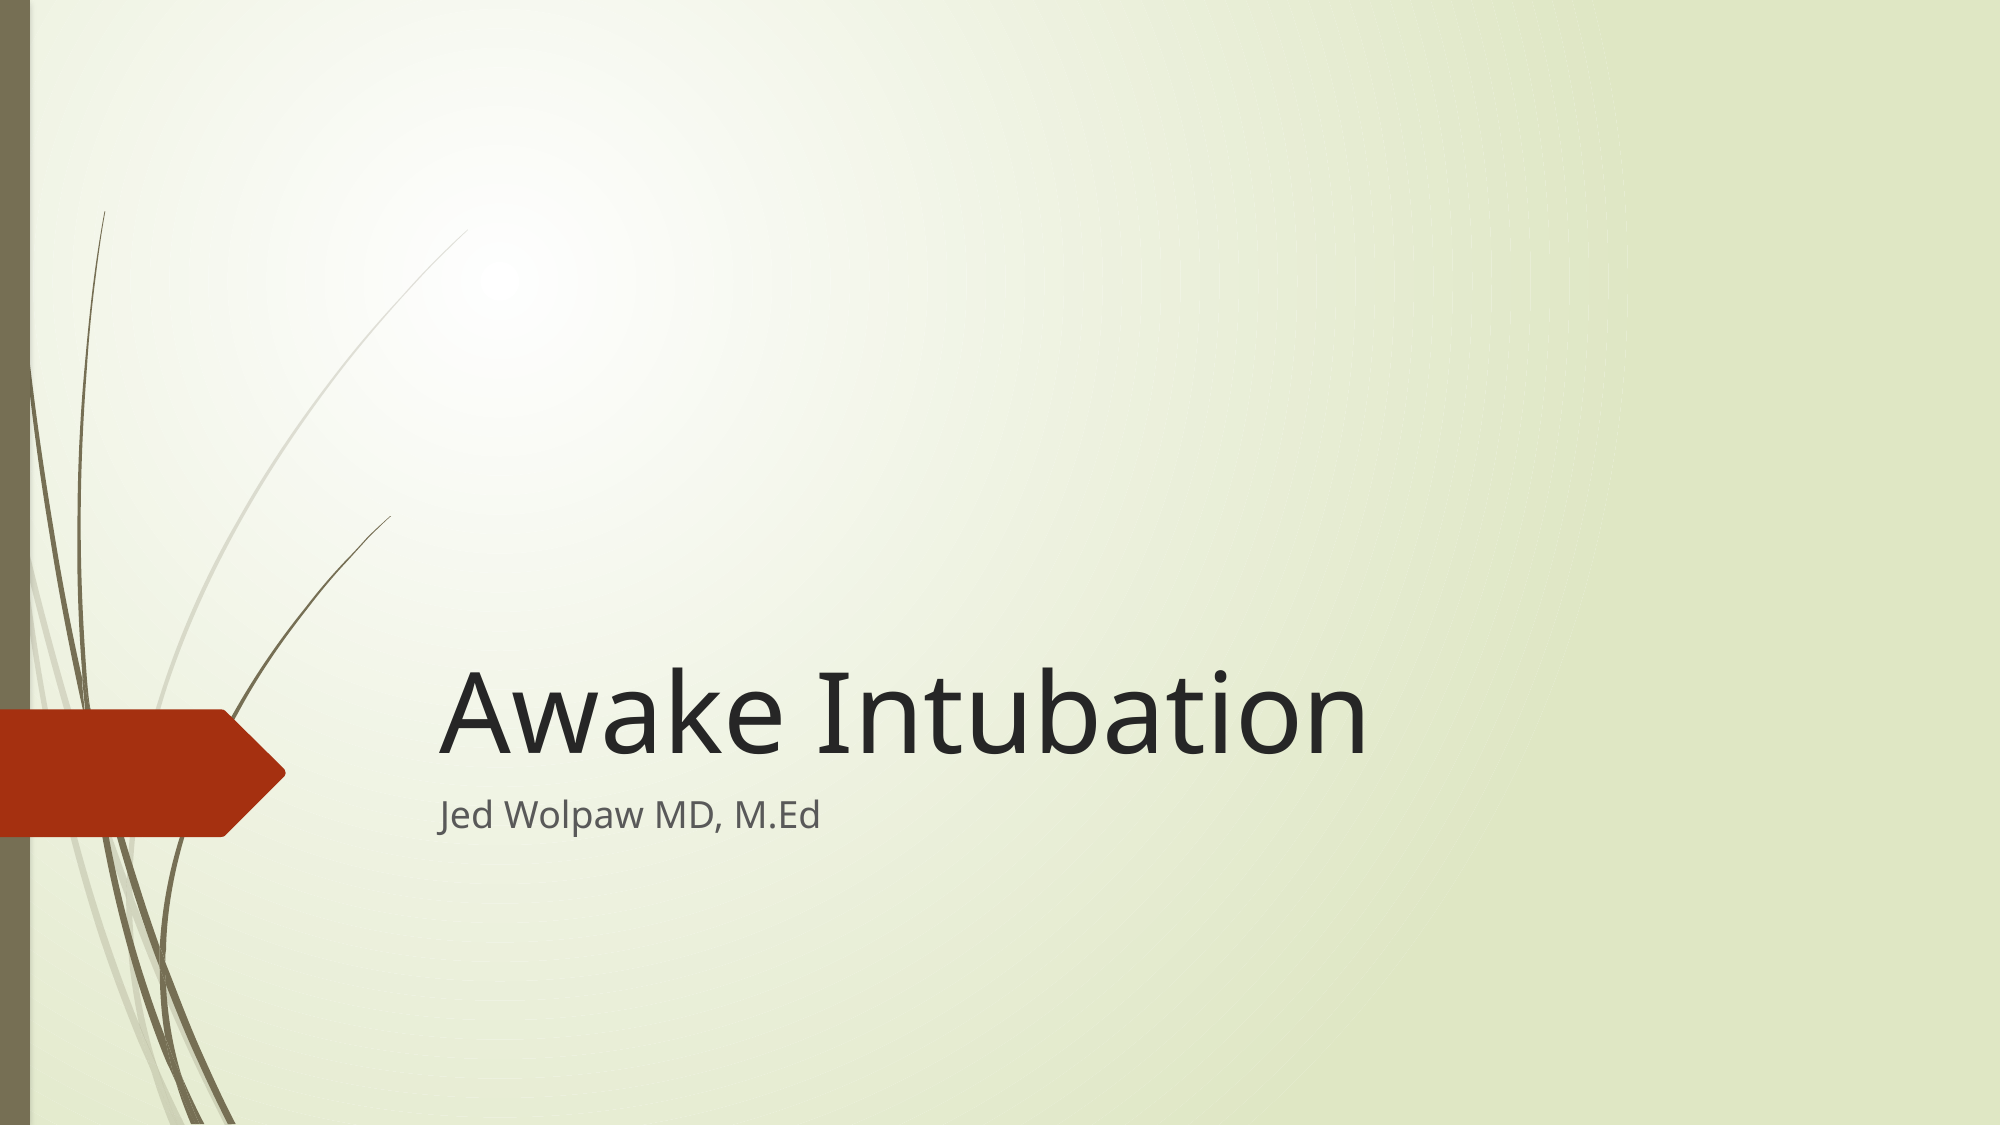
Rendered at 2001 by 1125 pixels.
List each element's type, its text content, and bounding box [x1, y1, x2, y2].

title Awake Intubation [424, 412, 1888, 783]
subtitle Jed Wolpaw MD, M.Ed [424, 783, 1888, 969]
